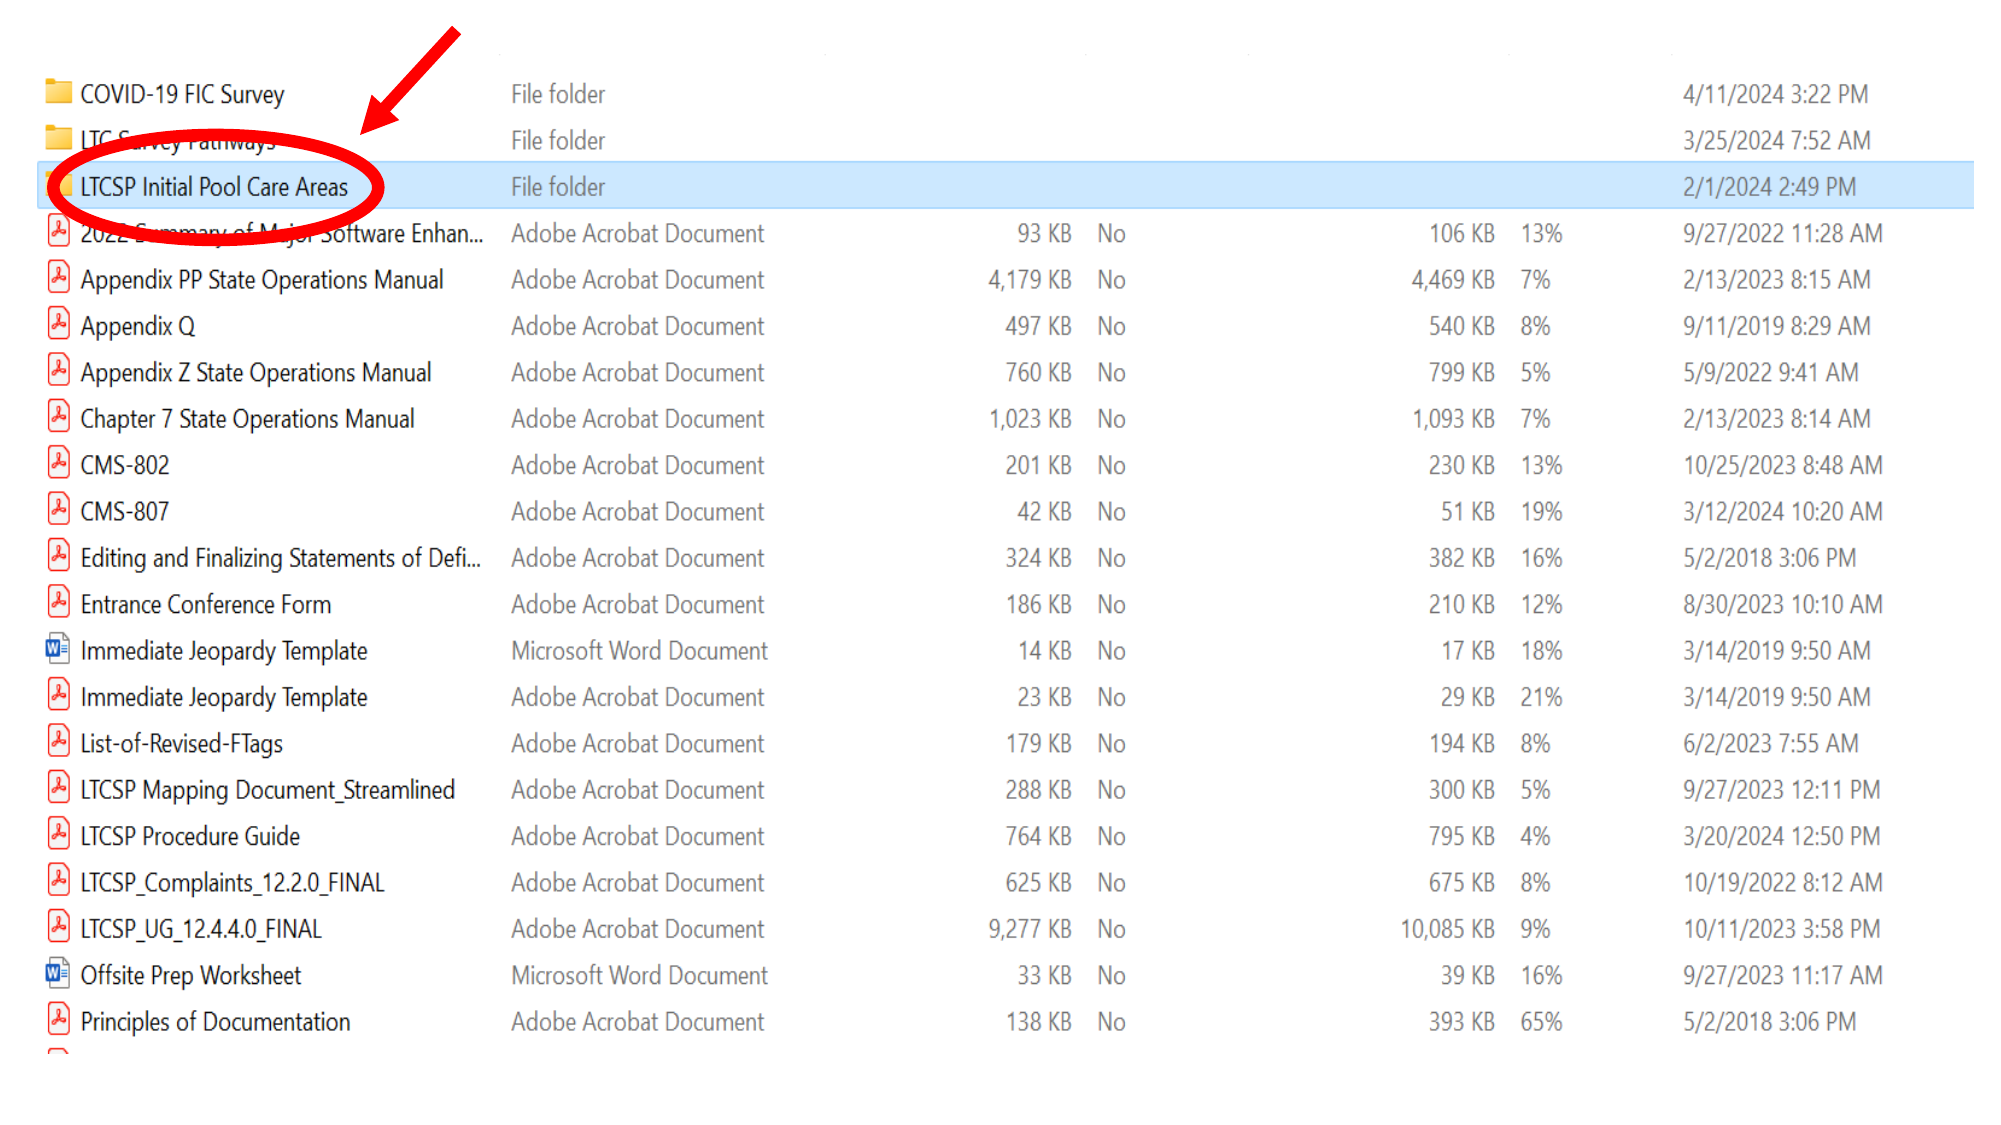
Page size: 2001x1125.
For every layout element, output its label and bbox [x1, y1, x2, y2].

picture [24, 54, 1974, 1054]
text_box [359, 29, 458, 136]
